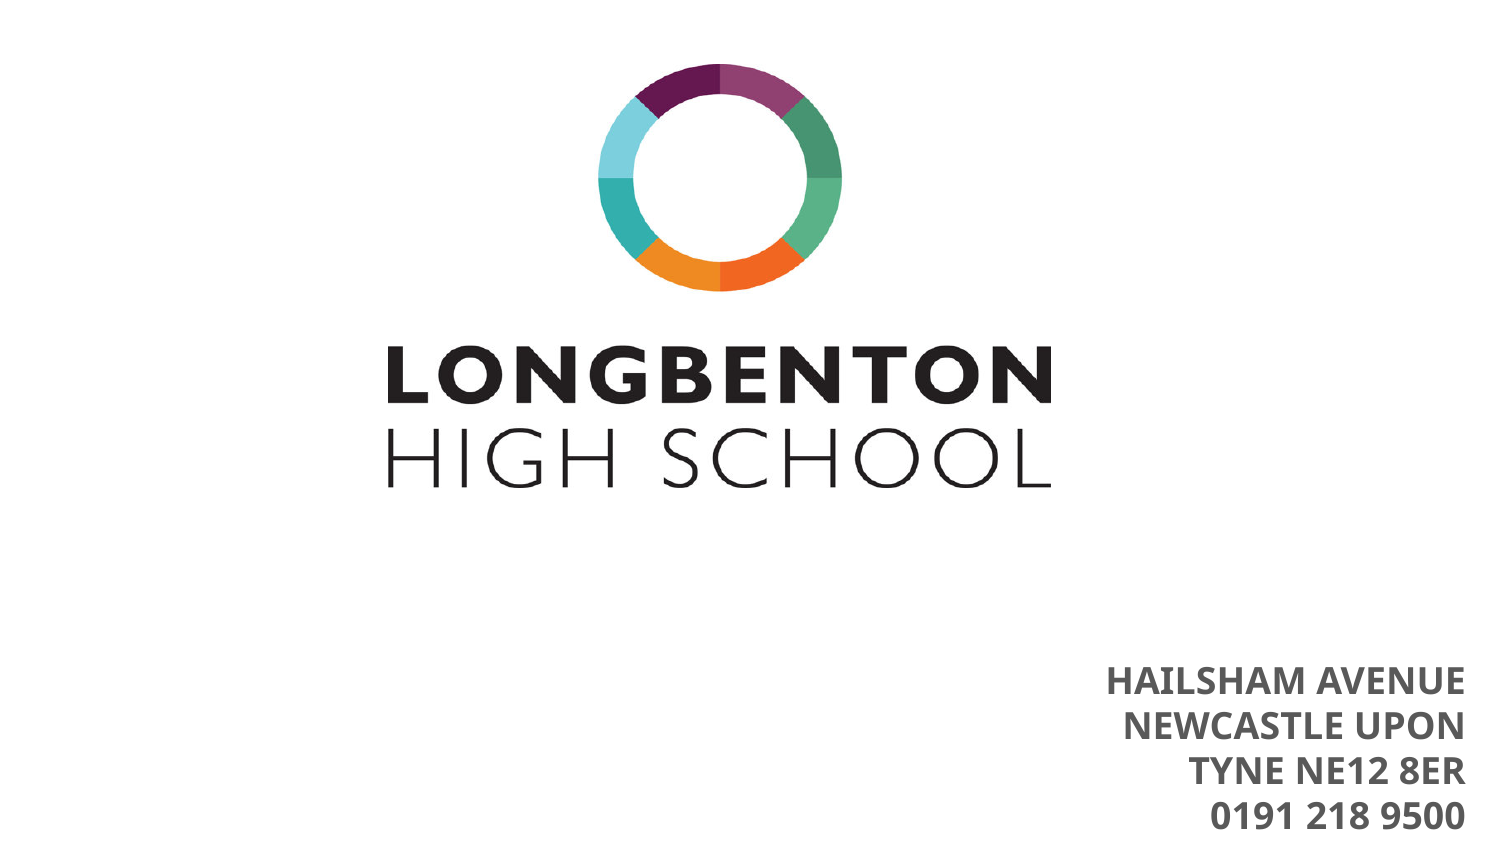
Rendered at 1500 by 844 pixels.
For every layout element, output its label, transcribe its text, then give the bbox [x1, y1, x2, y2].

picture [388, 64, 1051, 488]
text_box HAILSHAM AVENUE NEWCASTLE UPON TYNE NE12 8ER 0191 218 9500 Year9@LONGBENTON.ORG.UK [1068, 641, 1482, 734]
